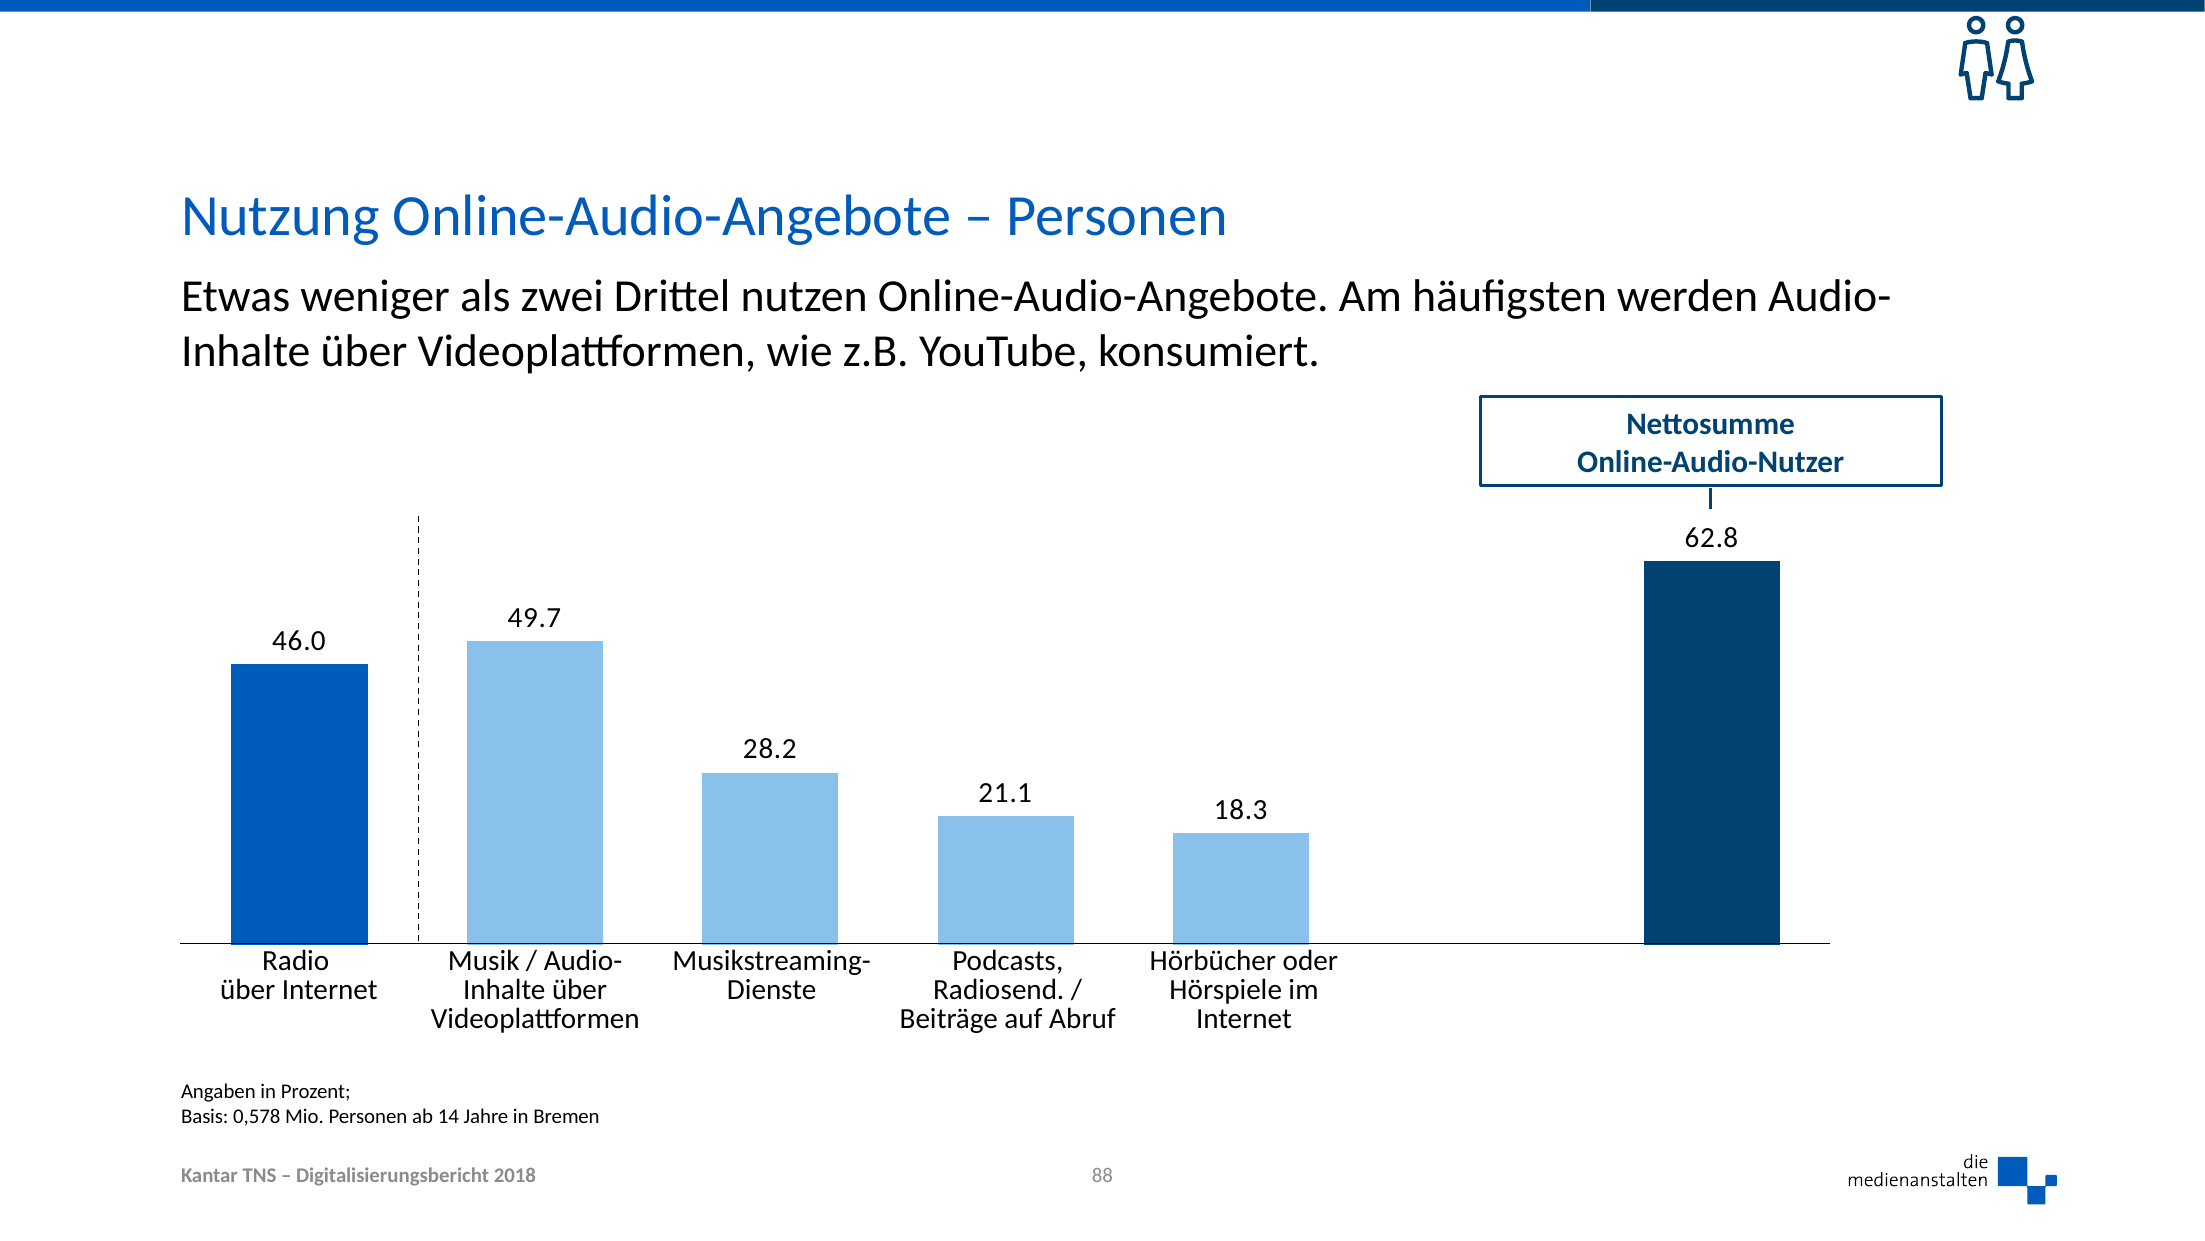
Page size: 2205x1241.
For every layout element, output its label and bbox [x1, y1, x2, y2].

list [181, 265, 1899, 384]
text_box [1958, 39, 1994, 101]
text_box [179, 515, 1831, 944]
slide_number [1078, 1149, 1127, 1187]
title [181, 177, 2024, 266]
text_box [1479, 395, 1942, 510]
text_box [1996, 38, 2035, 101]
text_box [1966, 15, 1986, 35]
text_box [2005, 15, 2025, 35]
footer [181, 1151, 809, 1187]
text_box [181, 1080, 1823, 1128]
chart [131, 373, 1862, 1048]
